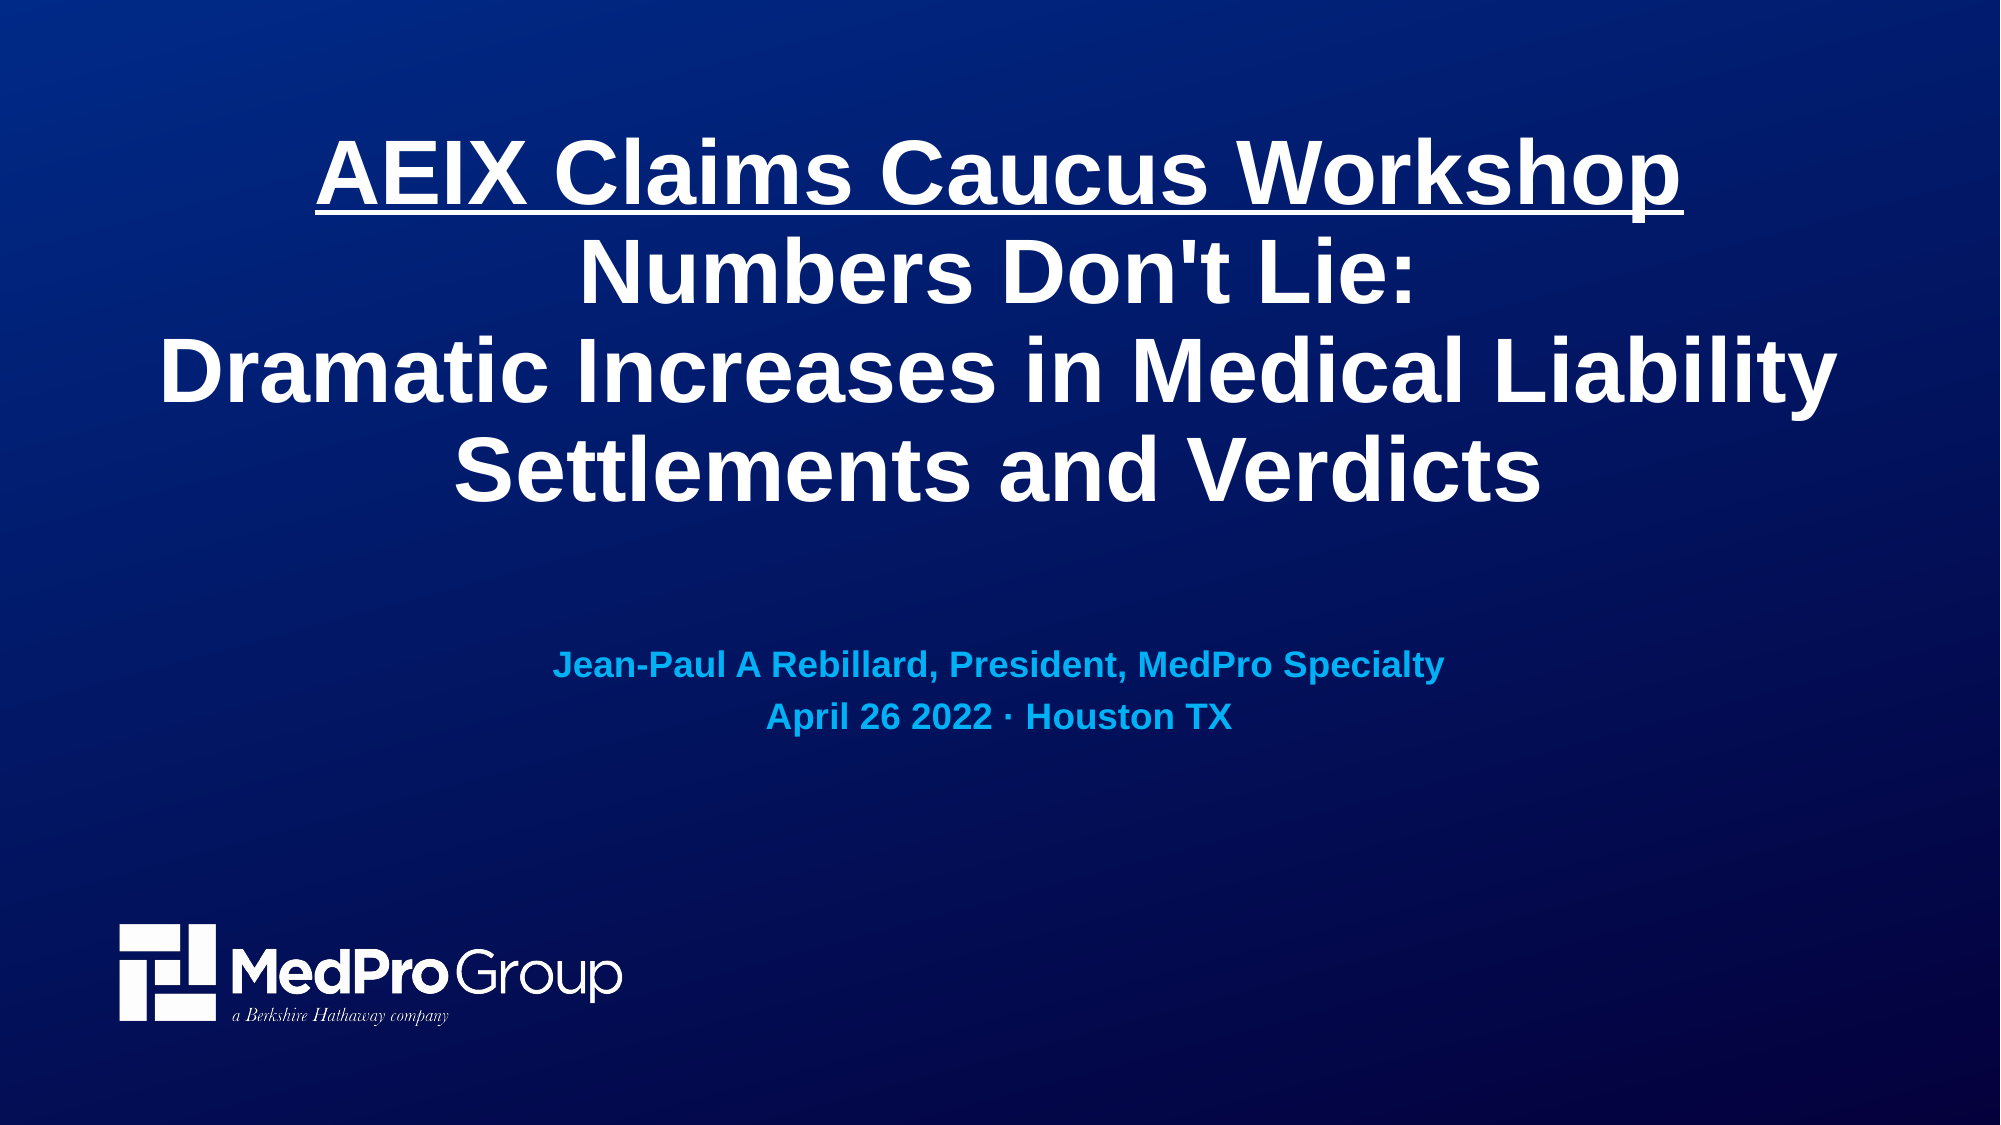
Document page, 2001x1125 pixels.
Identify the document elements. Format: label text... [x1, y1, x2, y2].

picture [93, 902, 650, 1042]
subtitle Jean-Paul A Rebillard, President, MedPro Specialty April 26 2022 · Houston TX [120, 528, 1878, 748]
title AEIX Claims Caucus Workshop Numbers Don't Lie: Dramatic Increases in Medical Liability Settlements and Verdicts [120, 223, 1878, 528]
